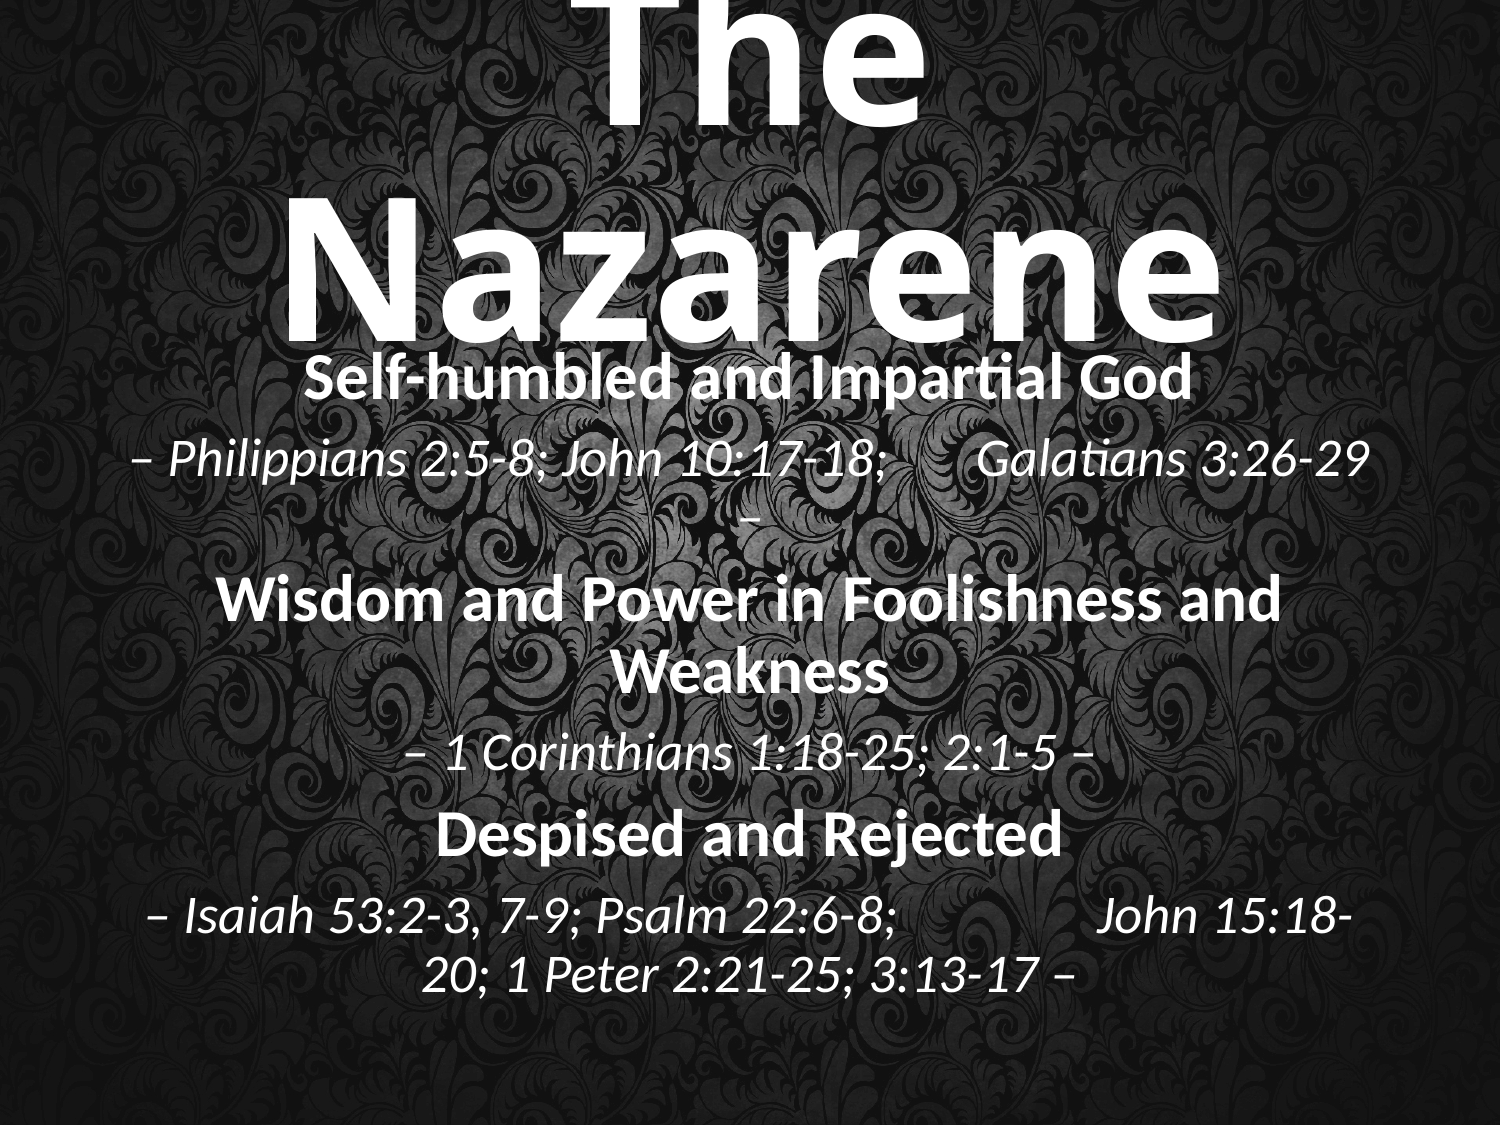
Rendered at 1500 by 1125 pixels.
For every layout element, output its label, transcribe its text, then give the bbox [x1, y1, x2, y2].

picture [0, 0, 1500, 1125]
title The Nazarene [103, 59, 1397, 278]
list Self-humbled and Impartial God – Philippians 2:5-8; John 10:17-18; Galatians 3:26-29 – Wisdom and Power in Foolishness and Weakness – 1 Corinthians 1:18-25; 2:1-5 – Despised and Rejected – Isaiah 53:2-3, 7-9; Psalm 22:6-8; John 15:18-20; 1 Peter 2:21-25; 3:13-17 – [103, 333, 1397, 1014]
